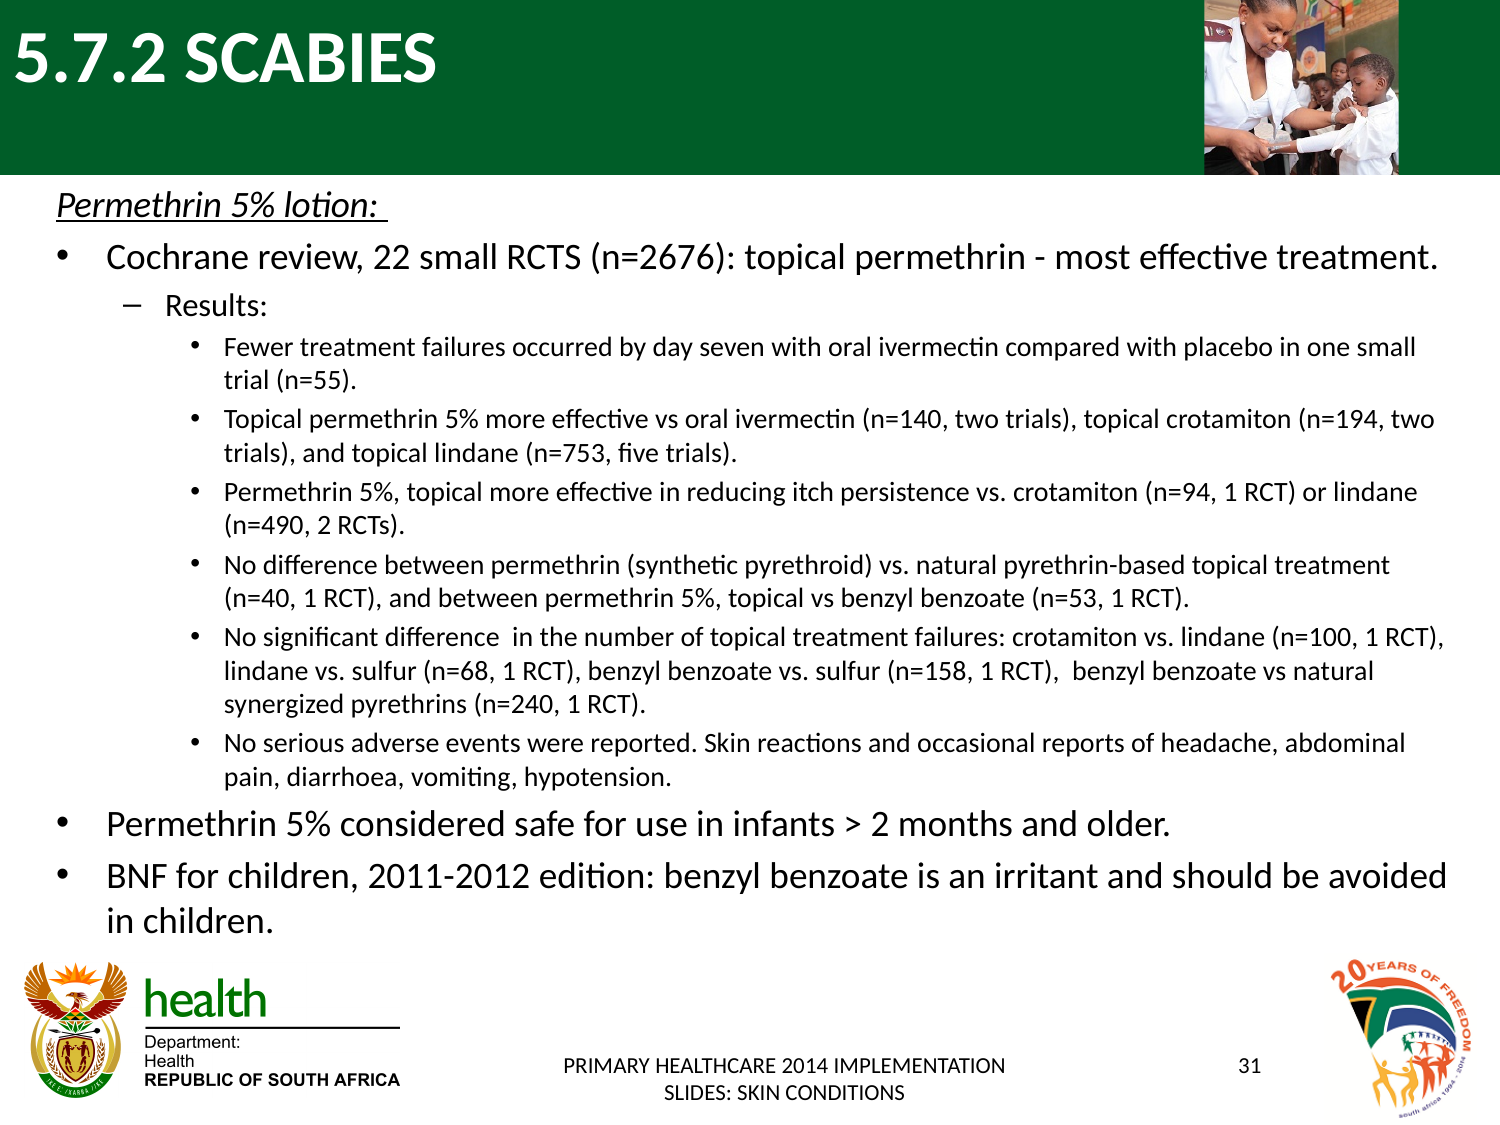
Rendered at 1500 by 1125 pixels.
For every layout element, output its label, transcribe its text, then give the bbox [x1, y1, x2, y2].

picture [1324, 953, 1477, 1125]
picture [1350, 0, 1399, 172]
picture [24, 962, 400, 1098]
title 5.7.2 SCABIES [0, 0, 1350, 188]
footer PRIMARY HEALTHCARE 2014 IMPLEMENTATION SLIDES: SKIN CONDITIONS [512, 1042, 1058, 1103]
slide_number 31 [1074, 1042, 1425, 1103]
list Permethrin 5% lotion: Cochrane review, 22 small RCTS (n=2676): topical permethrin - most effective treatment. Results: Fewer treatment failures occurred by day seven with oral ivermectin compared with placebo in one small trial (n=55). Topical permethrin 5% more effective vs oral ivermectin (n=140, two trials), topical crotamiton (n=194, two trials), and topical lindane (n=753, five trials). Permethrin 5%, topical more effective in reducing itch persistence vs. crotamiton (n=94, 1 RCT) or lindane (n=490, 2 RCTs). No difference between permethrin (synthetic pyrethroid) vs. natural pyrethrin-based topical treatment (n=40, 1 RCT), and between permethrin 5%, topical vs benzyl benzoate (n=53, 1 RCT). No significant difference in the number of topical treatment failures: crotamiton vs. lindane (n=100, 1 RCT), lindane vs. sulfur (n=68, 1 RCT), benzyl benzoate vs. sulfur (n=158, 1 RCT), benzyl benzoate vs natural synergized pyrethrins (n=240, 1 RCT). No serious adverse events were reported. Skin reactions and occasional reports of headache, abdominal pain, diarrhoea, vomiting, hypotension. Permethrin 5% considered safe for use in infants > 2 months and older. BNF for children, 2011-2012 edition: benzyl benzoate is an irritant and should be avoided in children. [41, 172, 1471, 982]
